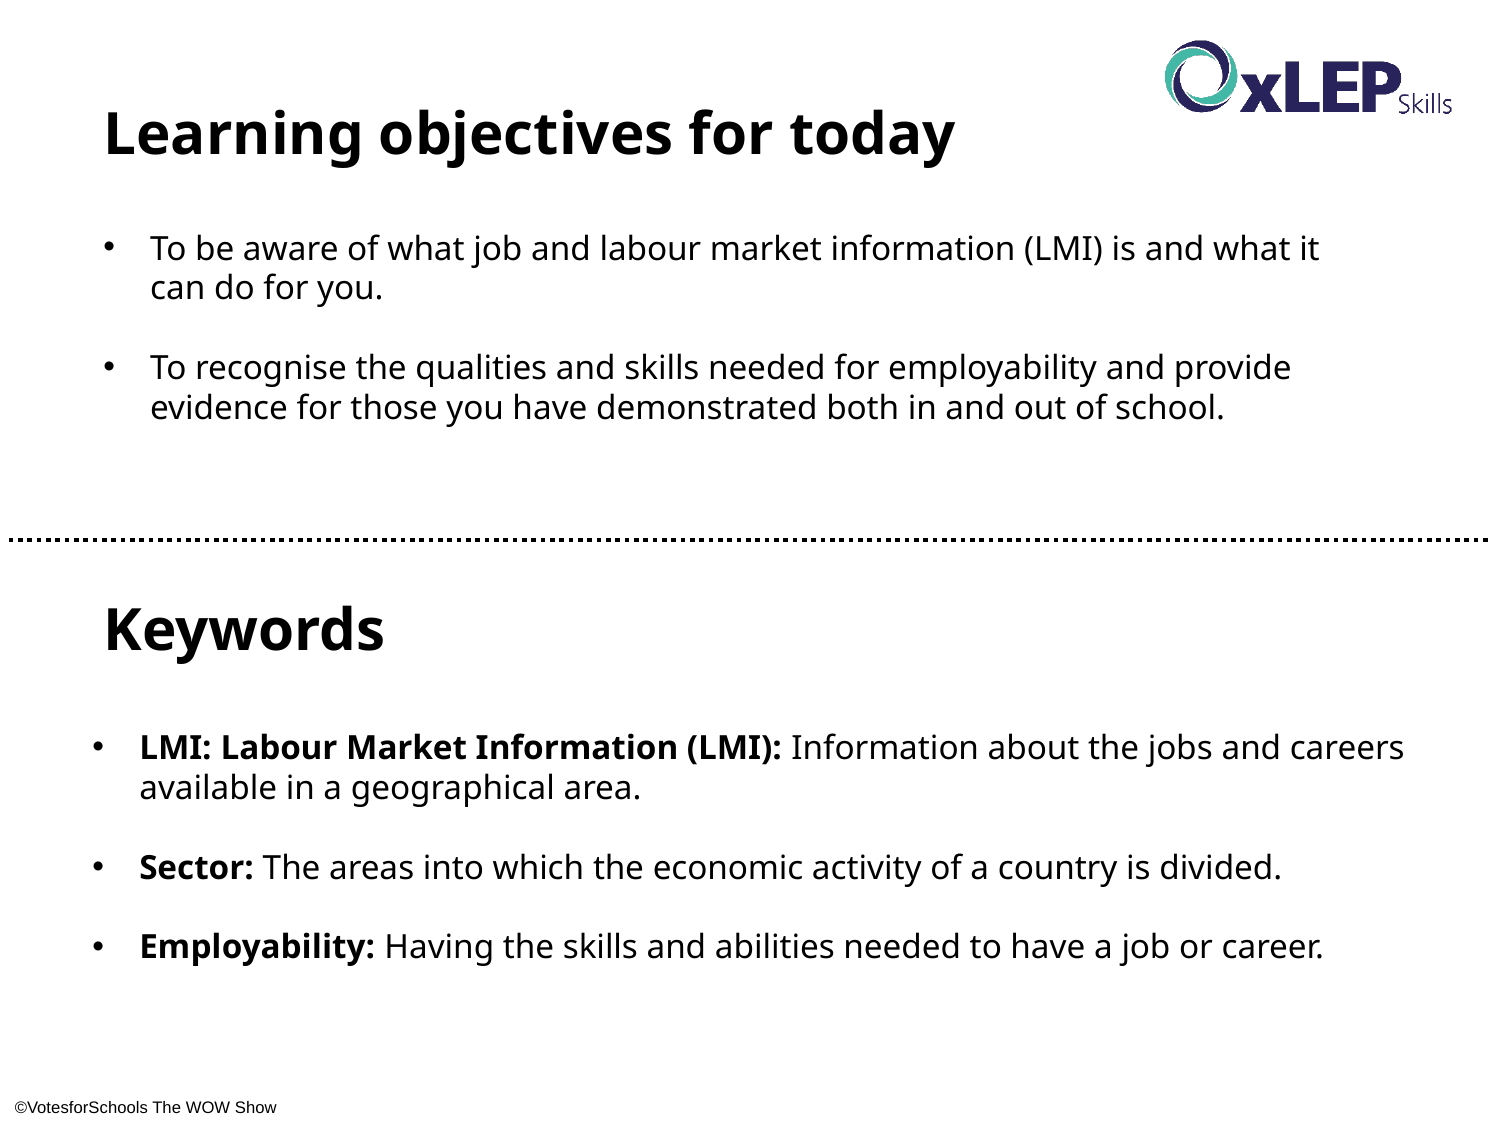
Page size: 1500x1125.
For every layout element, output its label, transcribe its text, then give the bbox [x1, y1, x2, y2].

text_box ©VotesforSchools The WOW Show [0, 1089, 443, 1124]
text_box To be aware of what job and labour market information (LMI) is and what it can do for you. To recognise the qualities and skills needed for employability and provide evidence for those you have demonstrated both in and out of school. [88, 219, 1348, 524]
text_box Learning objectives for today [88, 88, 1165, 177]
text_box LMI: Labour Market Information (LMI): Information about the jobs and careers available in a geographical area. Sector: The areas into which the economic activity of a country is divided. Employability: Having the skills and abilities needed to have a job or career. [77, 718, 1423, 1125]
picture [1098, 0, 1500, 175]
text_box Keywords [88, 585, 1165, 674]
